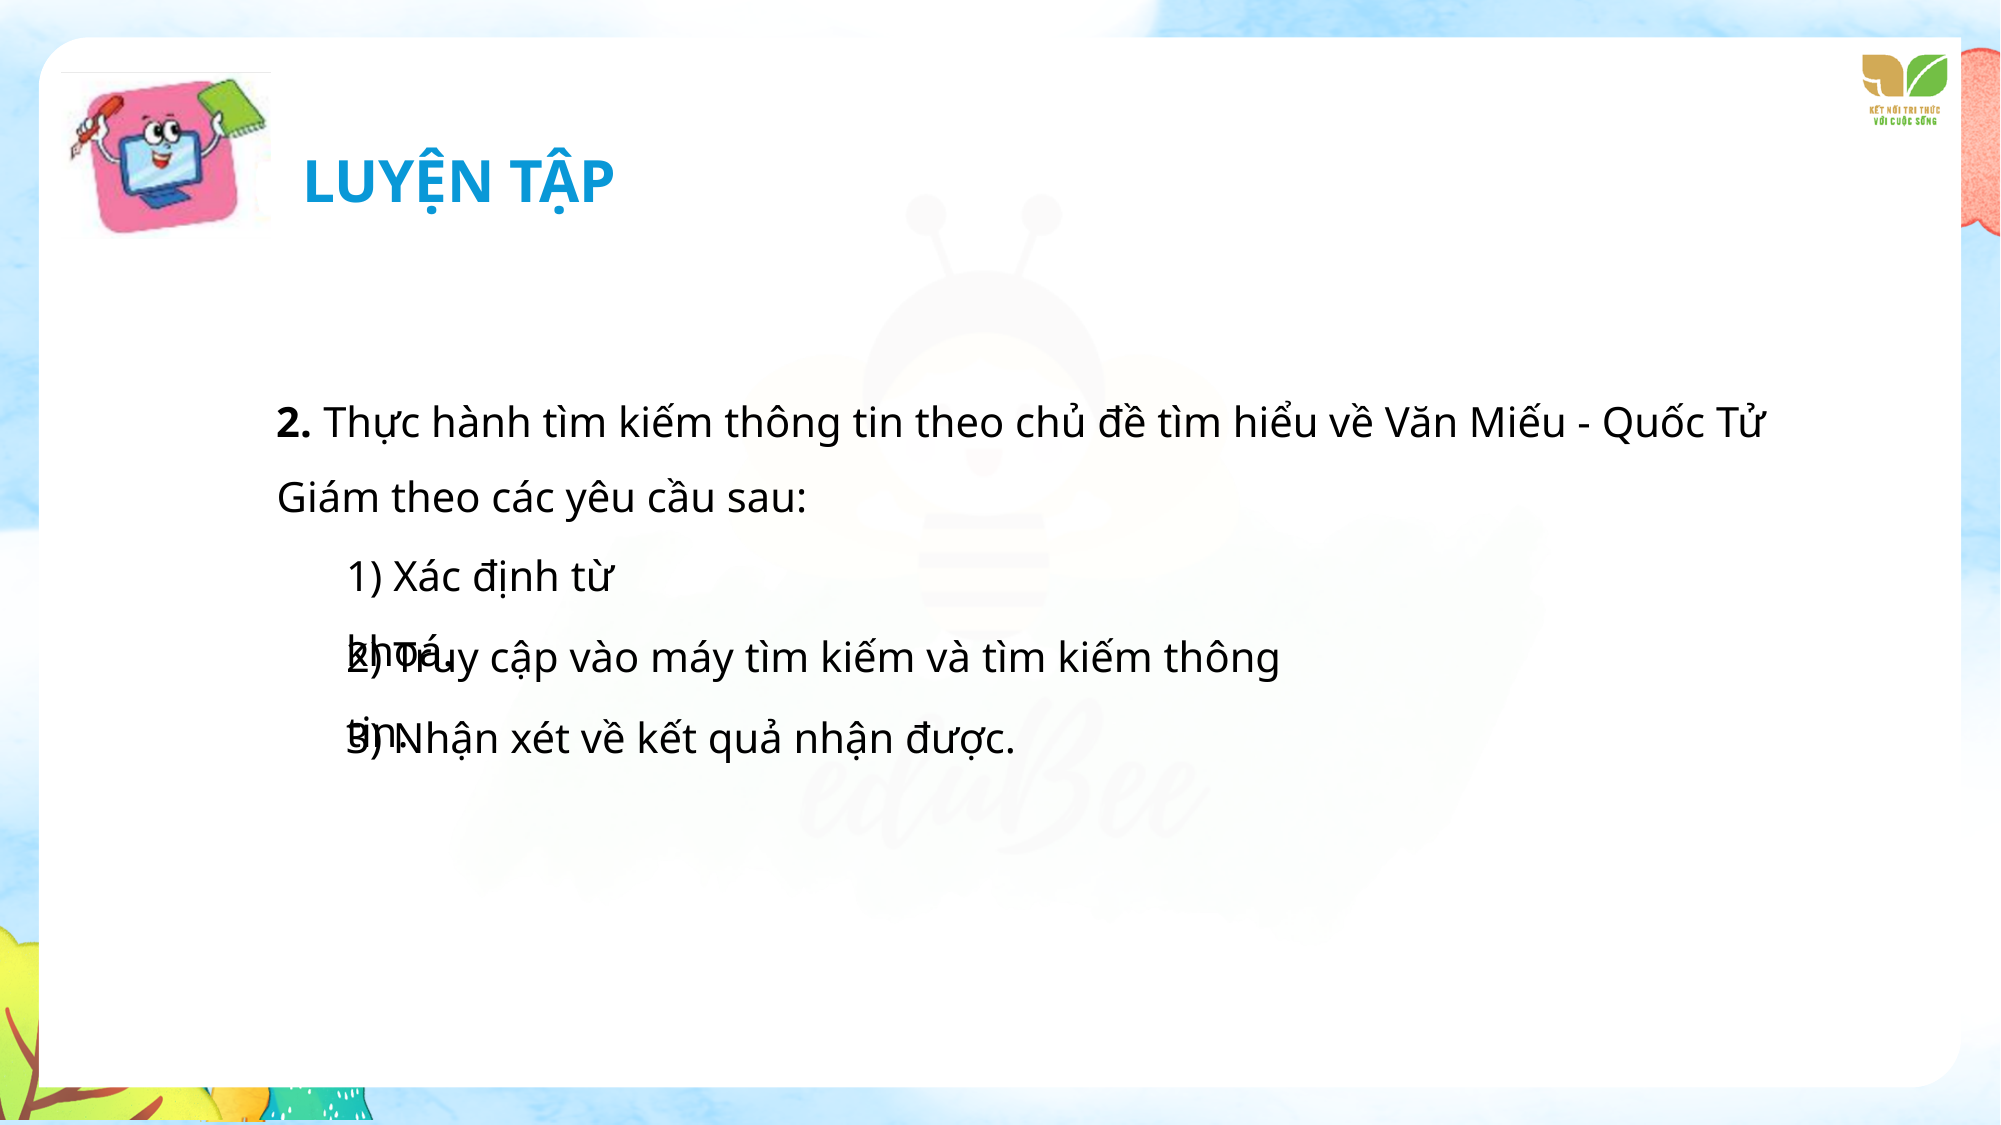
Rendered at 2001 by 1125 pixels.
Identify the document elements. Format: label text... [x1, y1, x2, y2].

picture [0, 0, 2001, 1125]
text_box 2. Thực hành tìm kiếm thông tin theo chủ đề tìm hiểu về Văn Miếu - Quốc Tử Giám theo các yêu cầu sau: [261, 363, 1880, 528]
text_box 3) Nhận xét về kết quả nhận được. [331, 763, 1196, 769]
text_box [60, 71, 679, 239]
text_box 1) Xác định từ khoá. [331, 517, 746, 598]
text_box 2) Truy cập vào máy tìm kiếm và tìm kiếm thông tin. [331, 598, 1348, 763]
